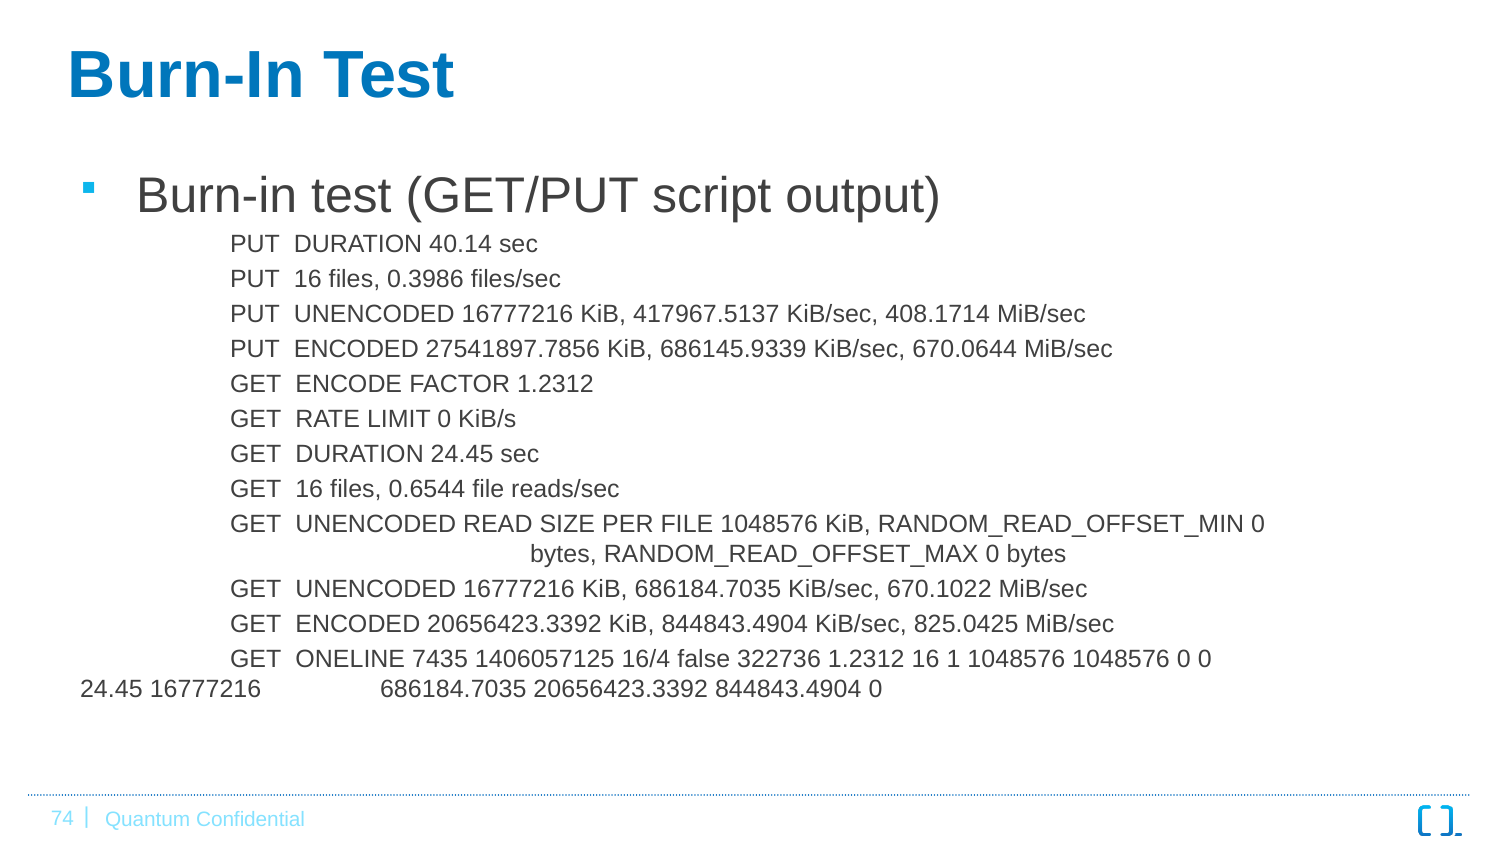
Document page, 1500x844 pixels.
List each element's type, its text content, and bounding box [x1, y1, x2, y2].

picture [1418, 805, 1462, 836]
list Burn-in test (GET/PUT script output) PUT DURATION 40.14 sec PUT 16 files, 0.3986 files/sec PUT UNENCODED 16777216 KiB, 417967.5137 KiB/sec, 408.1714 MiB/sec PUT ENCODED 27541897.7856 KiB, 686145.9339 KiB/sec, 670.0644 MiB/sec GET ENCODE FACTOR 1.2312 GET RATE LIMIT 0 KiB/s GET DURATION 24.45 sec GET 16 files, 0.6544 file reads/sec GET UNENCODED READ SIZE PER FILE 1048576 KiB, RANDOM_READ_OFFSET_MIN 0 bytes, RANDOM_READ_OFFSET_MAX 0 bytes GET UNENCODED 16777216 KiB, 686184.7035 KiB/sec, 670.1022 MiB/sec GET ENCODED 20656423.3392 KiB, 844843.4904 KiB/sec, 825.0425 MiB/sec GET ONELINE 7435 1406057125 16/4 false 322736 1.2312 16 1 1048576 1048576 0 0 24.45 16777216 686184.7035 20656423.3392 844843.4904 0 [64, 155, 1413, 743]
title Burn-In Test [52, 31, 1413, 111]
